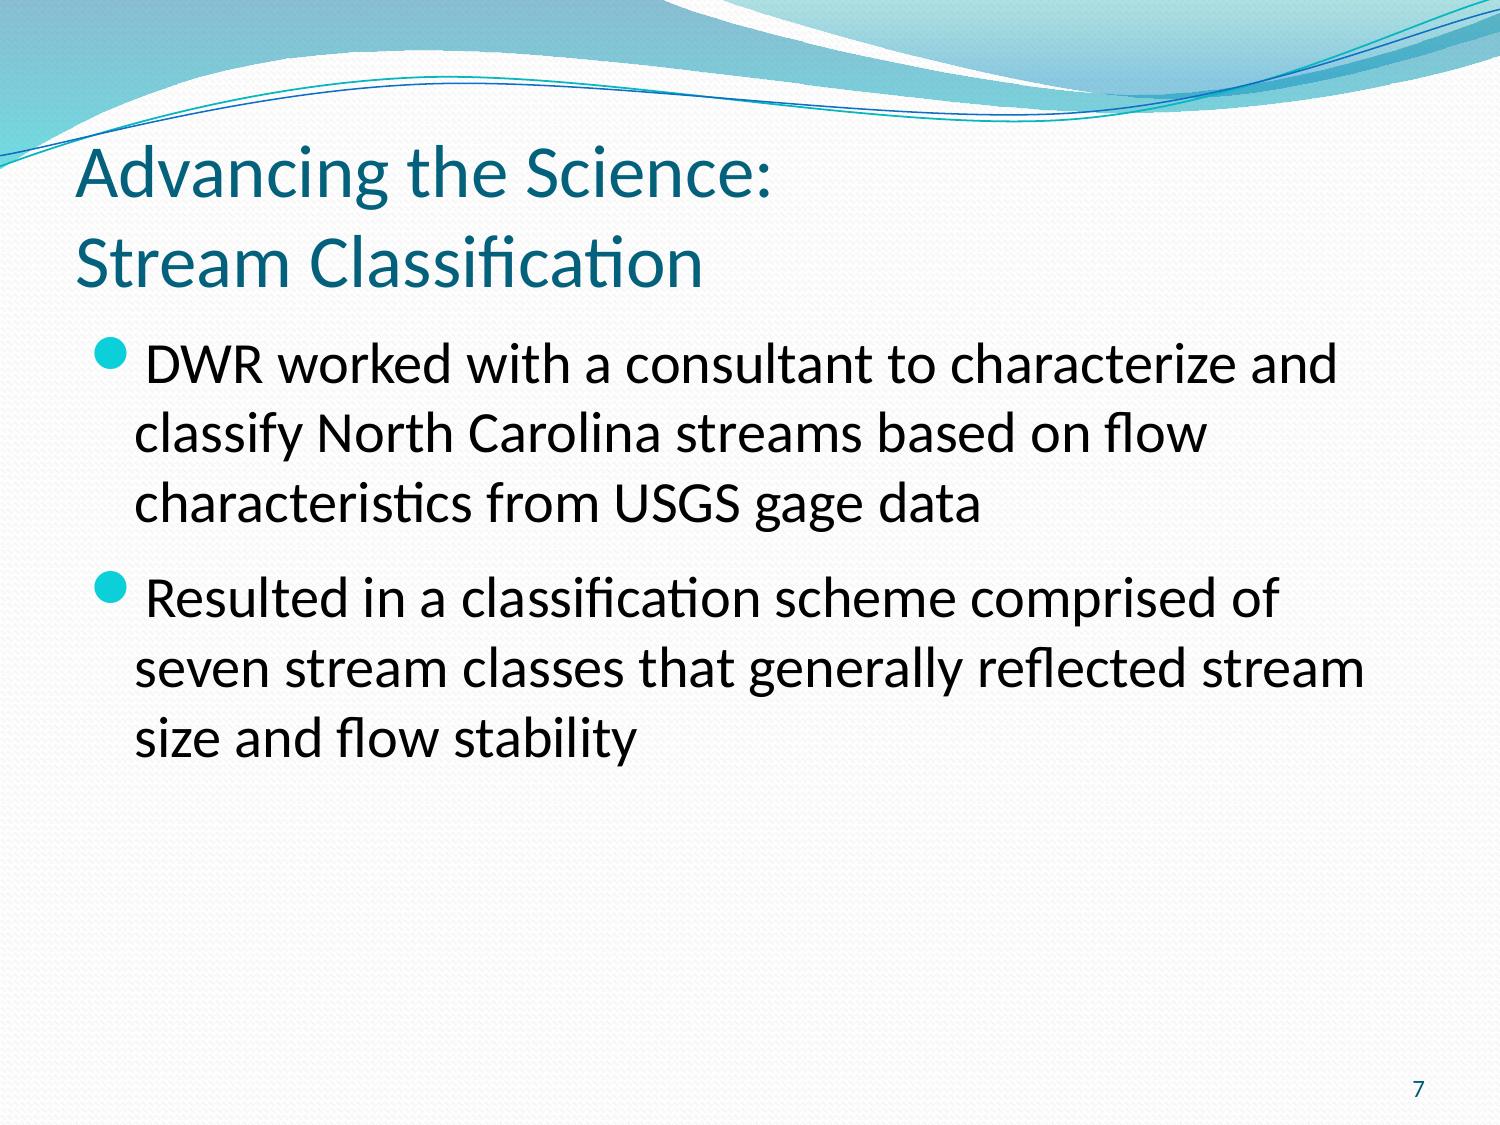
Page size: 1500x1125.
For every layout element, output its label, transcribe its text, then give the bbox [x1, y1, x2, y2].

slide_number 7 [1299, 1042, 1425, 1103]
title Advancing the Science: Stream Classification [75, 115, 1425, 303]
list DWR worked with a consultant to characterize and classify North Carolina streams based on flow characteristics from USGS gage data Resulted in a classification scheme comprised of seven stream classes that generally reflected stream size and flow stability [75, 317, 1425, 1038]
